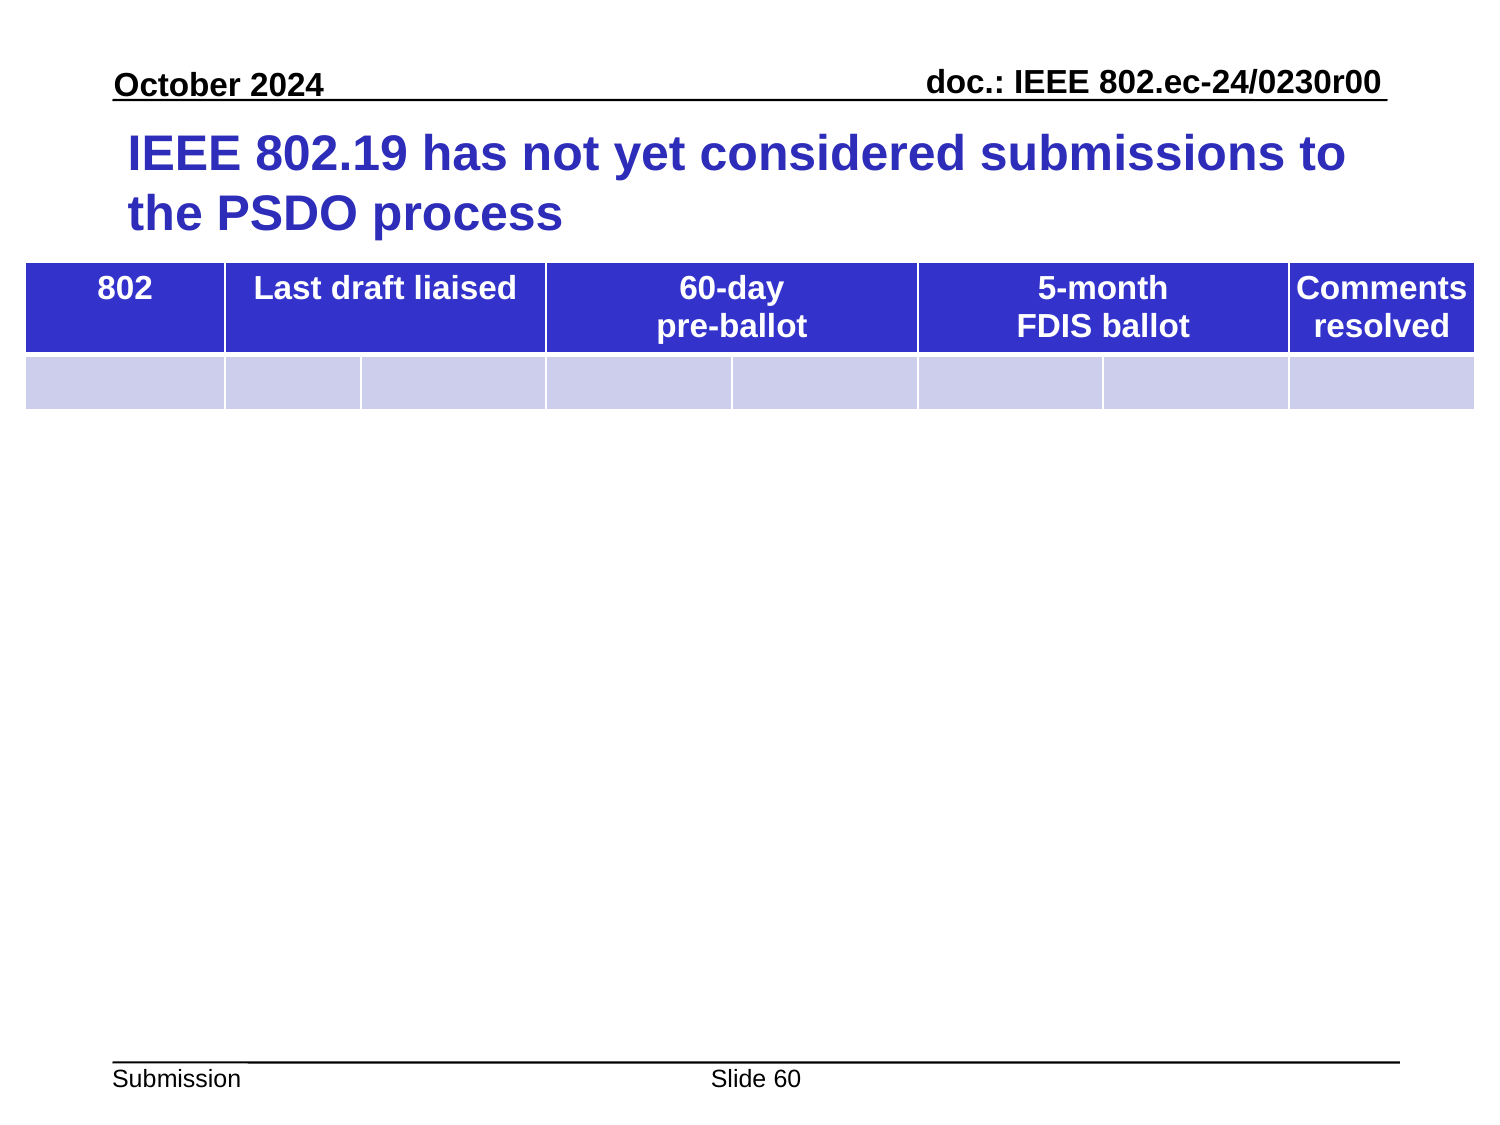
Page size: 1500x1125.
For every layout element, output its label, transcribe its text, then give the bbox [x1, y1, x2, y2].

table_header 5-month FDIS ballot [919, 263, 1288, 352]
table_header 60-day pre-ballot [547, 263, 917, 352]
table_header 802 [26, 263, 224, 352]
table_header Comments resolved [1290, 263, 1474, 352]
table_cell [362, 357, 545, 409]
table_cell [226, 357, 360, 409]
title IEEE 802.19 has not yet considered submissions to the PSDO process [112, 112, 1388, 262]
slide_number Slide 60 [709, 1061, 803, 1093]
table_header Last draft liaised [226, 263, 545, 352]
table_cell [1104, 357, 1288, 409]
table_cell [919, 357, 1102, 409]
table_cell [733, 357, 917, 409]
table_cell [26, 357, 224, 409]
table_cell [1290, 357, 1474, 409]
table_cell [547, 357, 731, 409]
